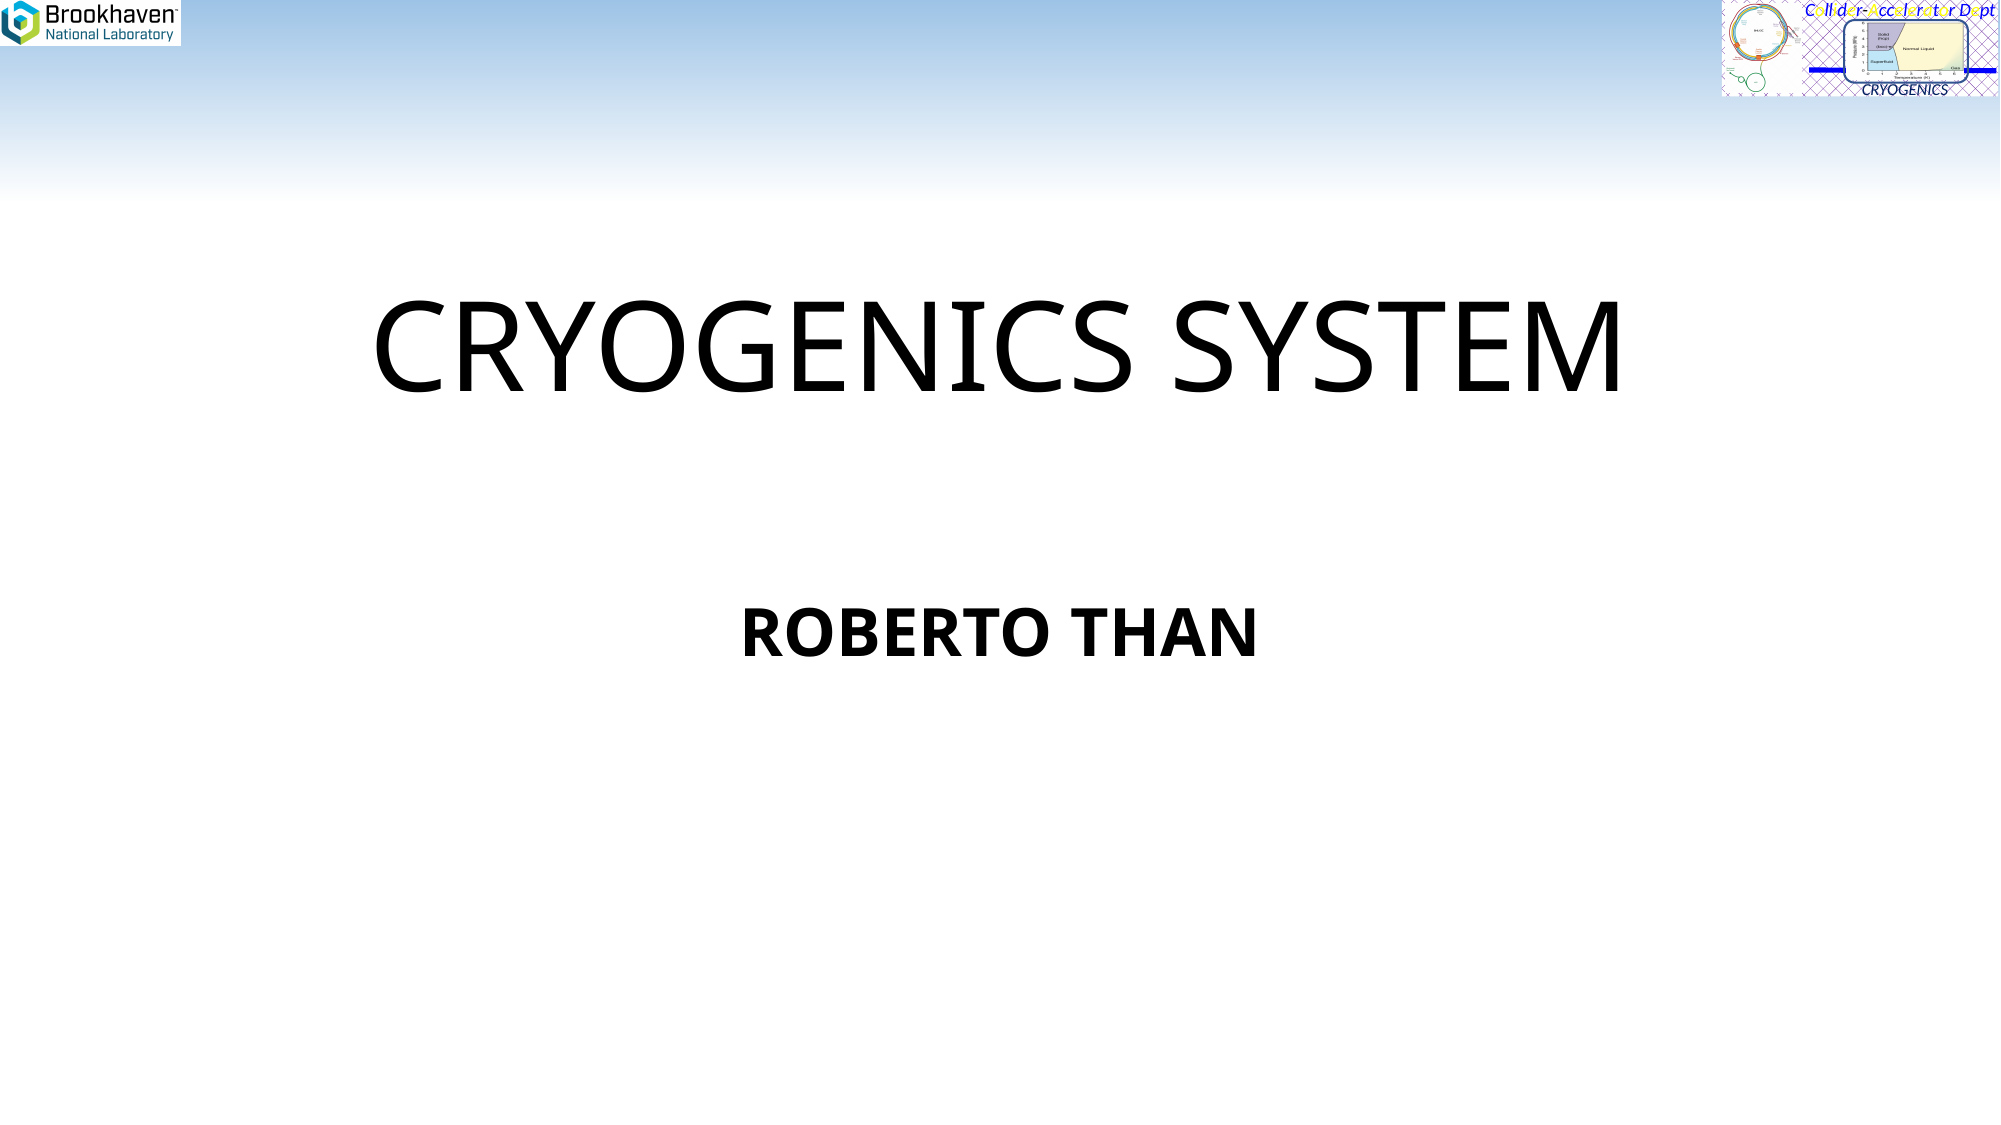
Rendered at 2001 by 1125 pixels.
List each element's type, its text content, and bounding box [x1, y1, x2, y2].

picture [0, 0, 181, 46]
picture [1725, 3, 1802, 93]
picture [1846, 22, 1964, 80]
subtitle ROBERTO THAN [249, 590, 1750, 863]
title CRYOGENICS SYSTEM [249, 184, 1750, 576]
